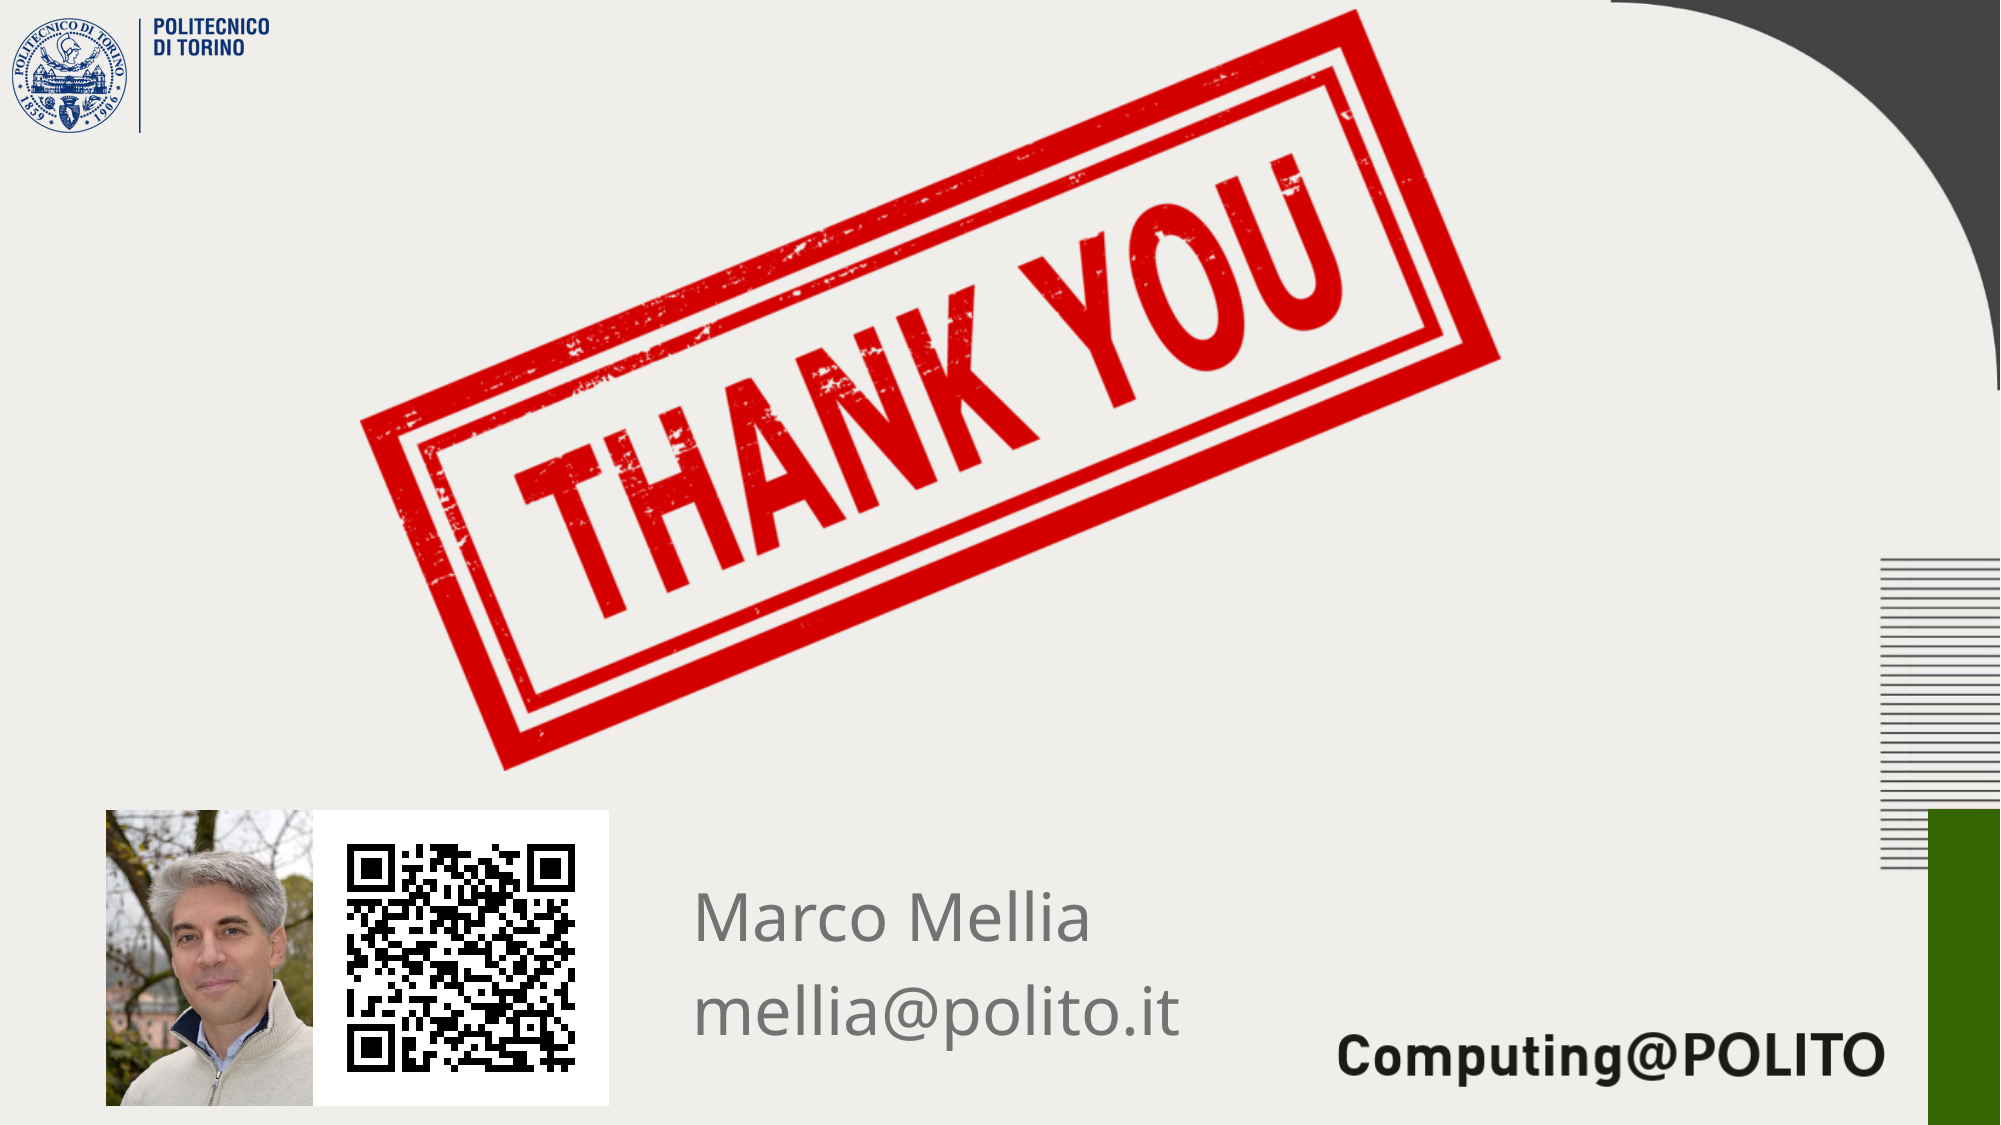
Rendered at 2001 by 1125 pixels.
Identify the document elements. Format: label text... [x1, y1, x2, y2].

text_box Marco Mellia mellia@polito.it [672, 865, 1243, 1095]
picture [106, 810, 609, 1106]
picture [10, 9, 298, 145]
picture [360, 9, 1501, 771]
picture [1300, 0, 2000, 1125]
